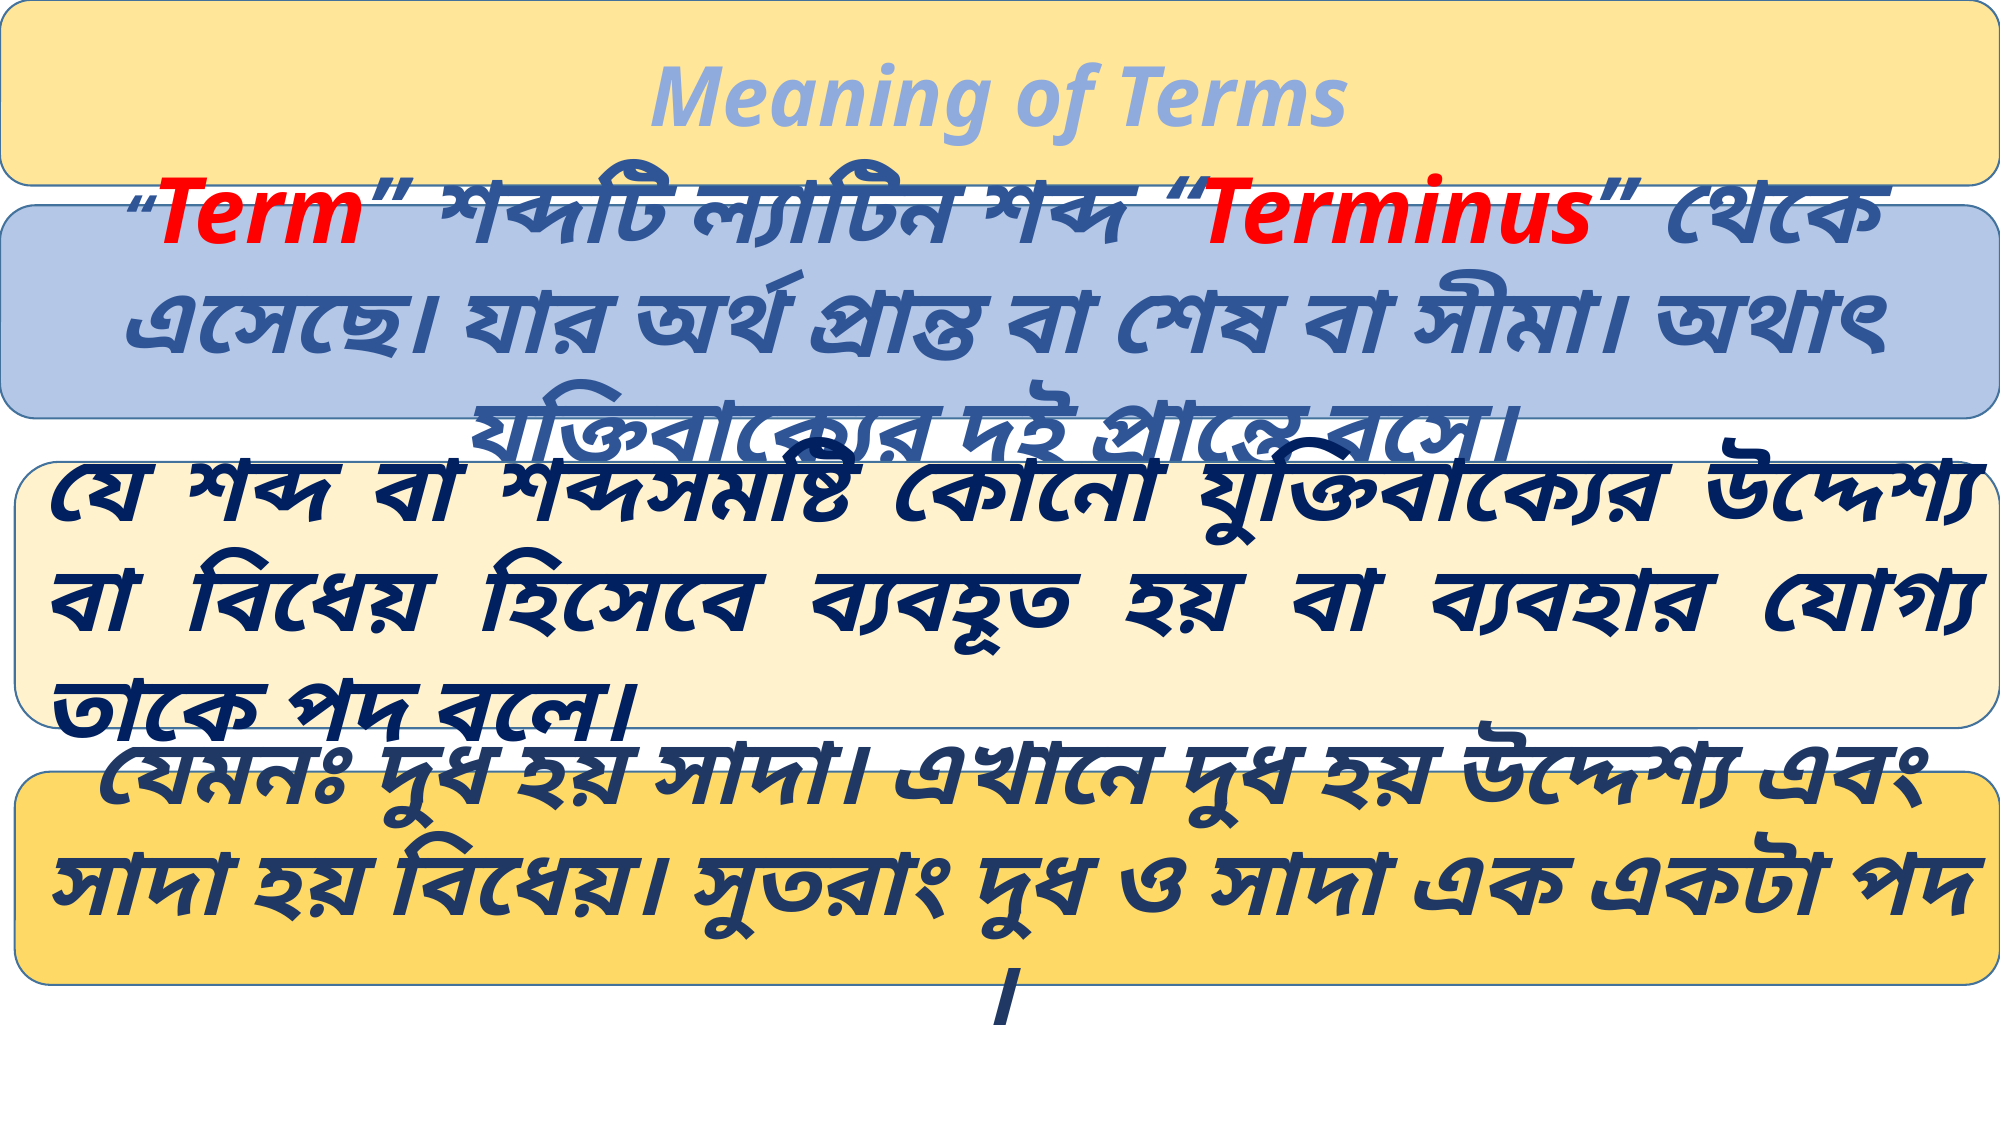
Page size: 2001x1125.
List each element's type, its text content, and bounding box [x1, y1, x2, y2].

text_box যে শব্দ বা শব্দসমষ্টি কোনো যুক্তিবাক্যের উদ্দেশ্য বা বিধেয় হিসেবে ব্যবহূত হয় বা ব্যবহার যোগ্য তাকে পদ বলে। [13, 460, 2000, 730]
text_box যেমনঃ দুধ হয় সাদা। এখানে দুধ হয় উদ্দেশ্য এবং সাদা হয় বিধেয়। সুতরাং দুধ ও সাদা এক একটা পদ । [13, 770, 2000, 986]
text_box Meaning of Terms [0, 0, 2000, 187]
text_box “Term” শব্দটি ল্যাটিন শব্দ “Terminus” থেকে এসেছে। যার অর্থ প্রান্ত বা শেষ বা সীমা। অথাৎ যুক্তিবাক্যের দুই প্রান্তে বসে। [0, 204, 2000, 420]
